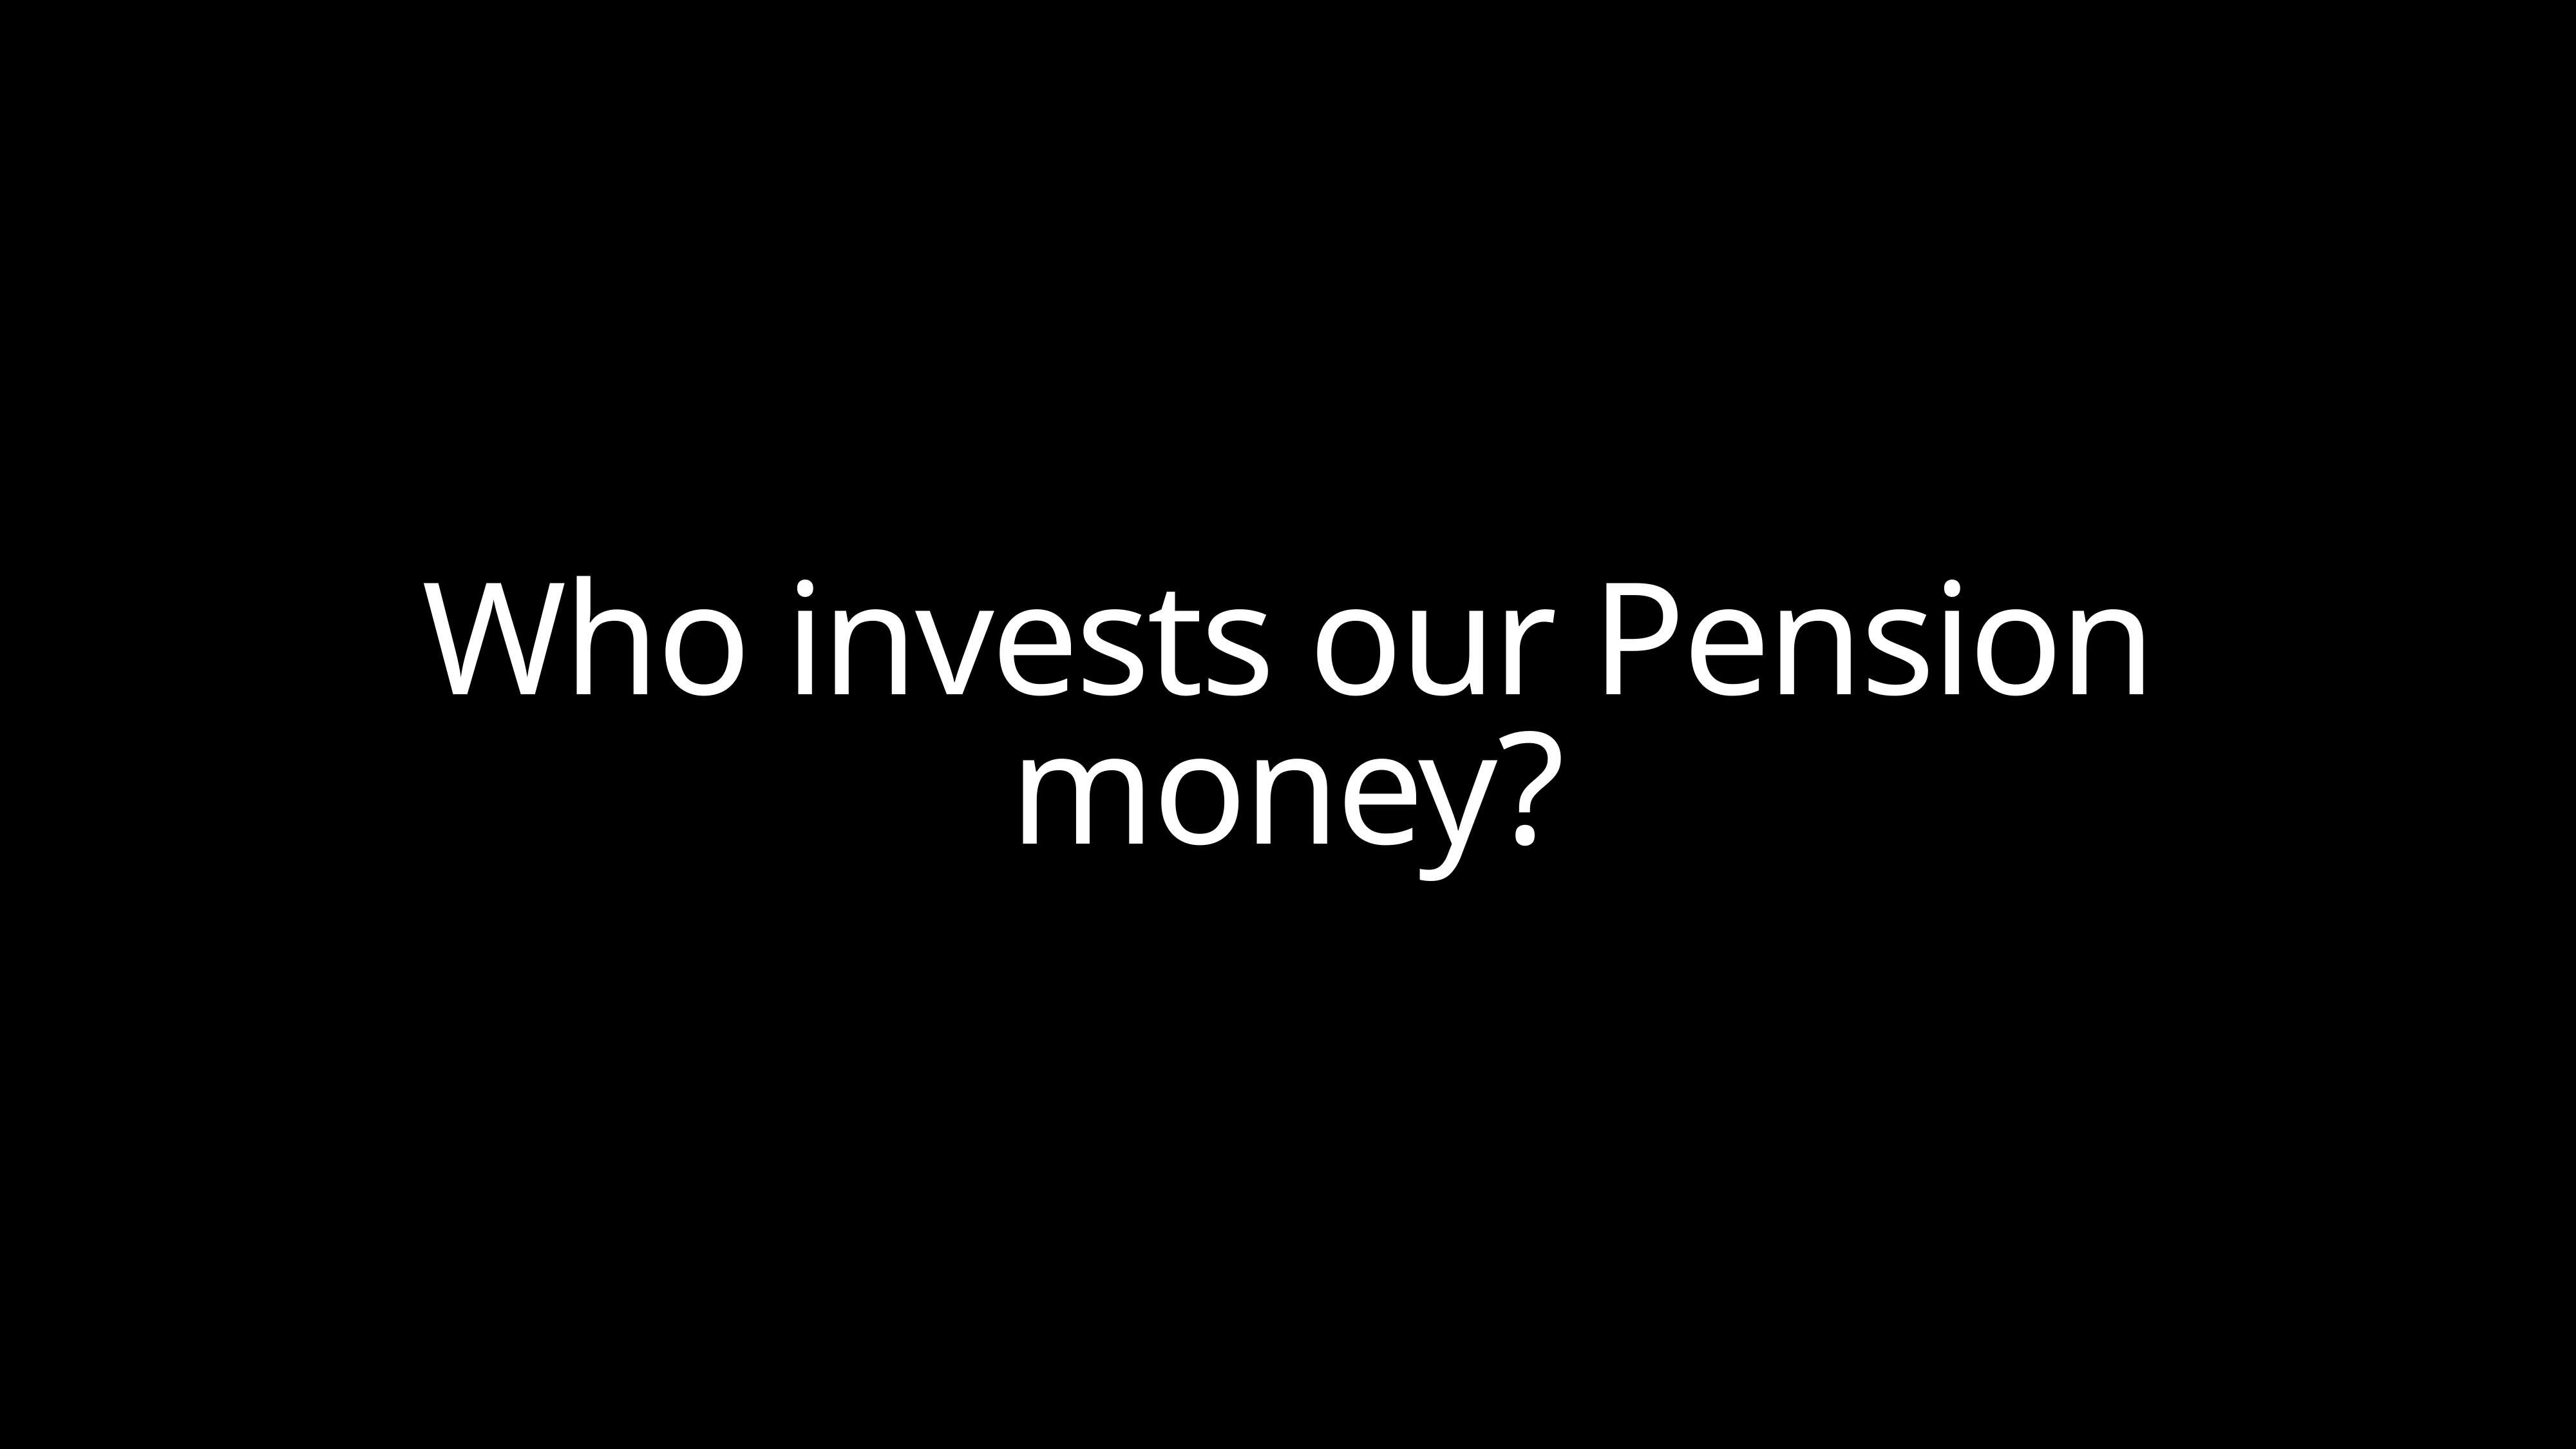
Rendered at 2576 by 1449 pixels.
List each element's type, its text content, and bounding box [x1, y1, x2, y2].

list Who invests our Pension money? [127, 519, 2449, 930]
